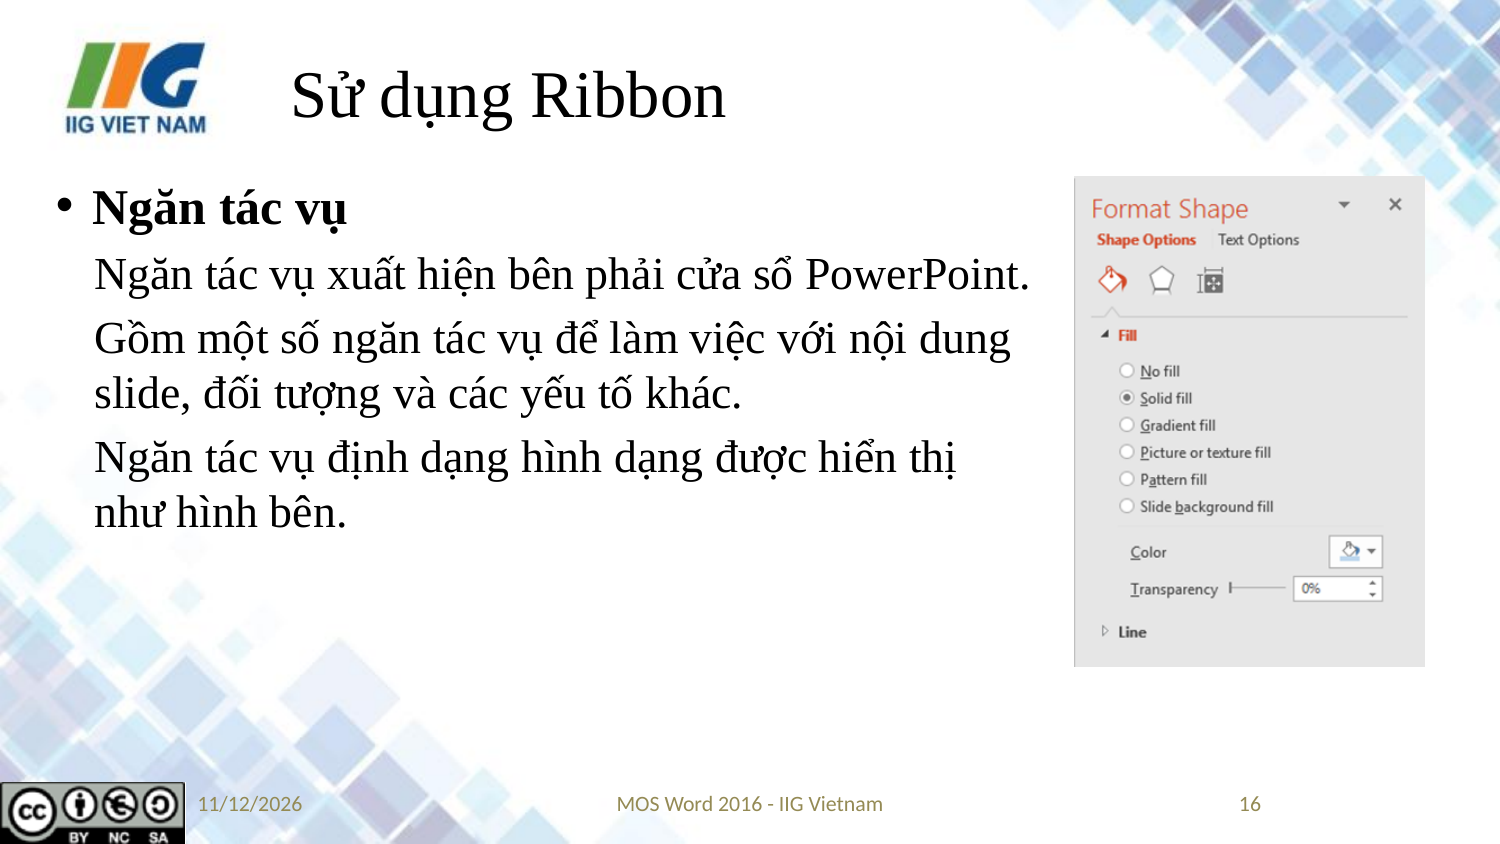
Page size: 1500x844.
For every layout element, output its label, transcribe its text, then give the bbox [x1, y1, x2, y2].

title Sử dụng Ribbon [275, 46, 1425, 135]
picture [0, 0, 1500, 844]
slide_number 16 [1074, 782, 1425, 828]
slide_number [75, 782, 425, 828]
list Ngăn tác vụ Ngăn tác vụ xuất hiện bên phải cửa sổ PowerPoint. Gồm một số ngăn tác vụ để làm việc với nội dung slide, đối tượng và các yếu tố khác. Ngăn tác vụ định dạng hình dạng được hiển thị như hình bên. [40, 166, 1053, 697]
footer MOS Word 2016 - IIG Vietnam [512, 782, 988, 828]
